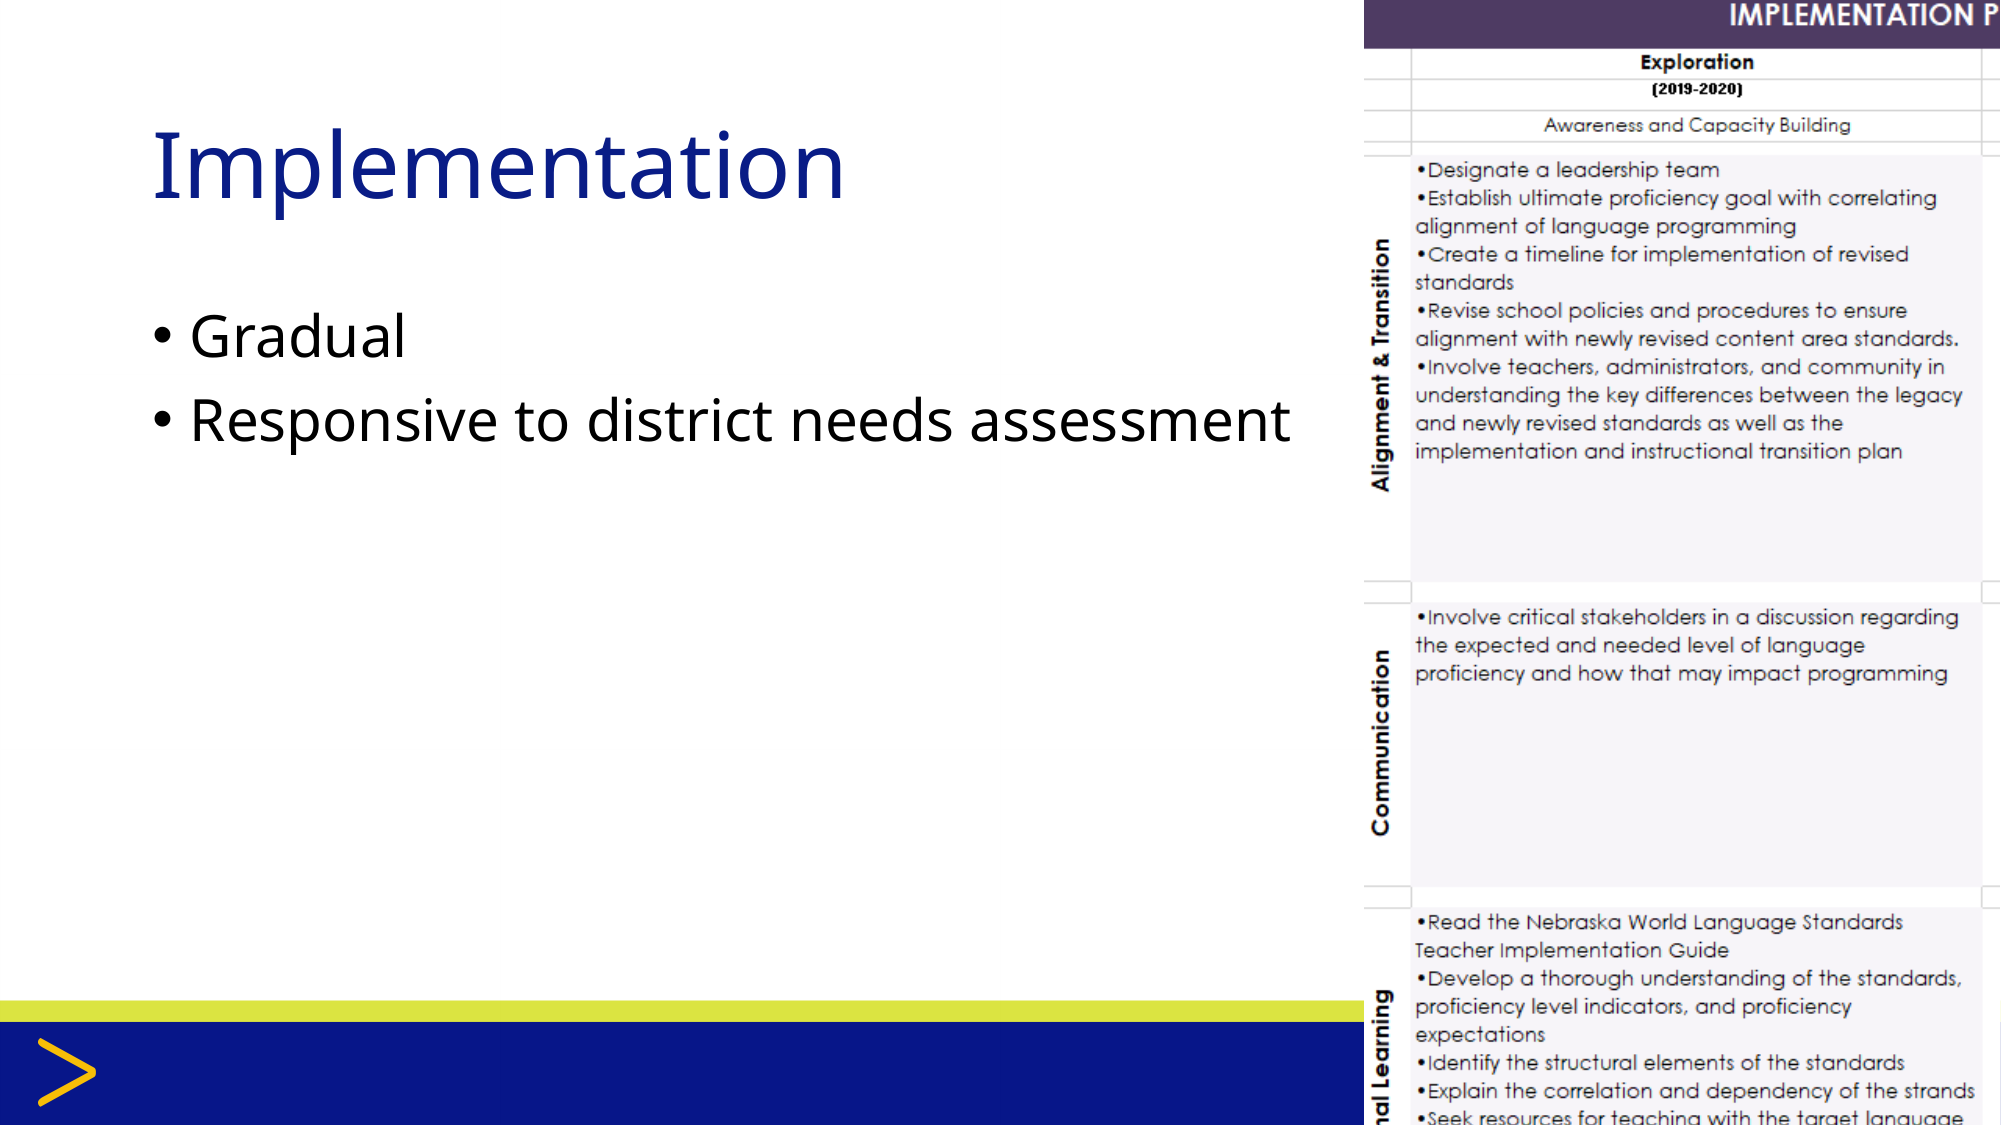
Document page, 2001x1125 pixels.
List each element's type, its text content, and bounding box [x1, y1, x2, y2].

picture [0, 0, 2001, 1125]
title Implementation [137, 59, 1364, 278]
list Gradual Responsive to district needs assessment [137, 299, 1364, 1014]
